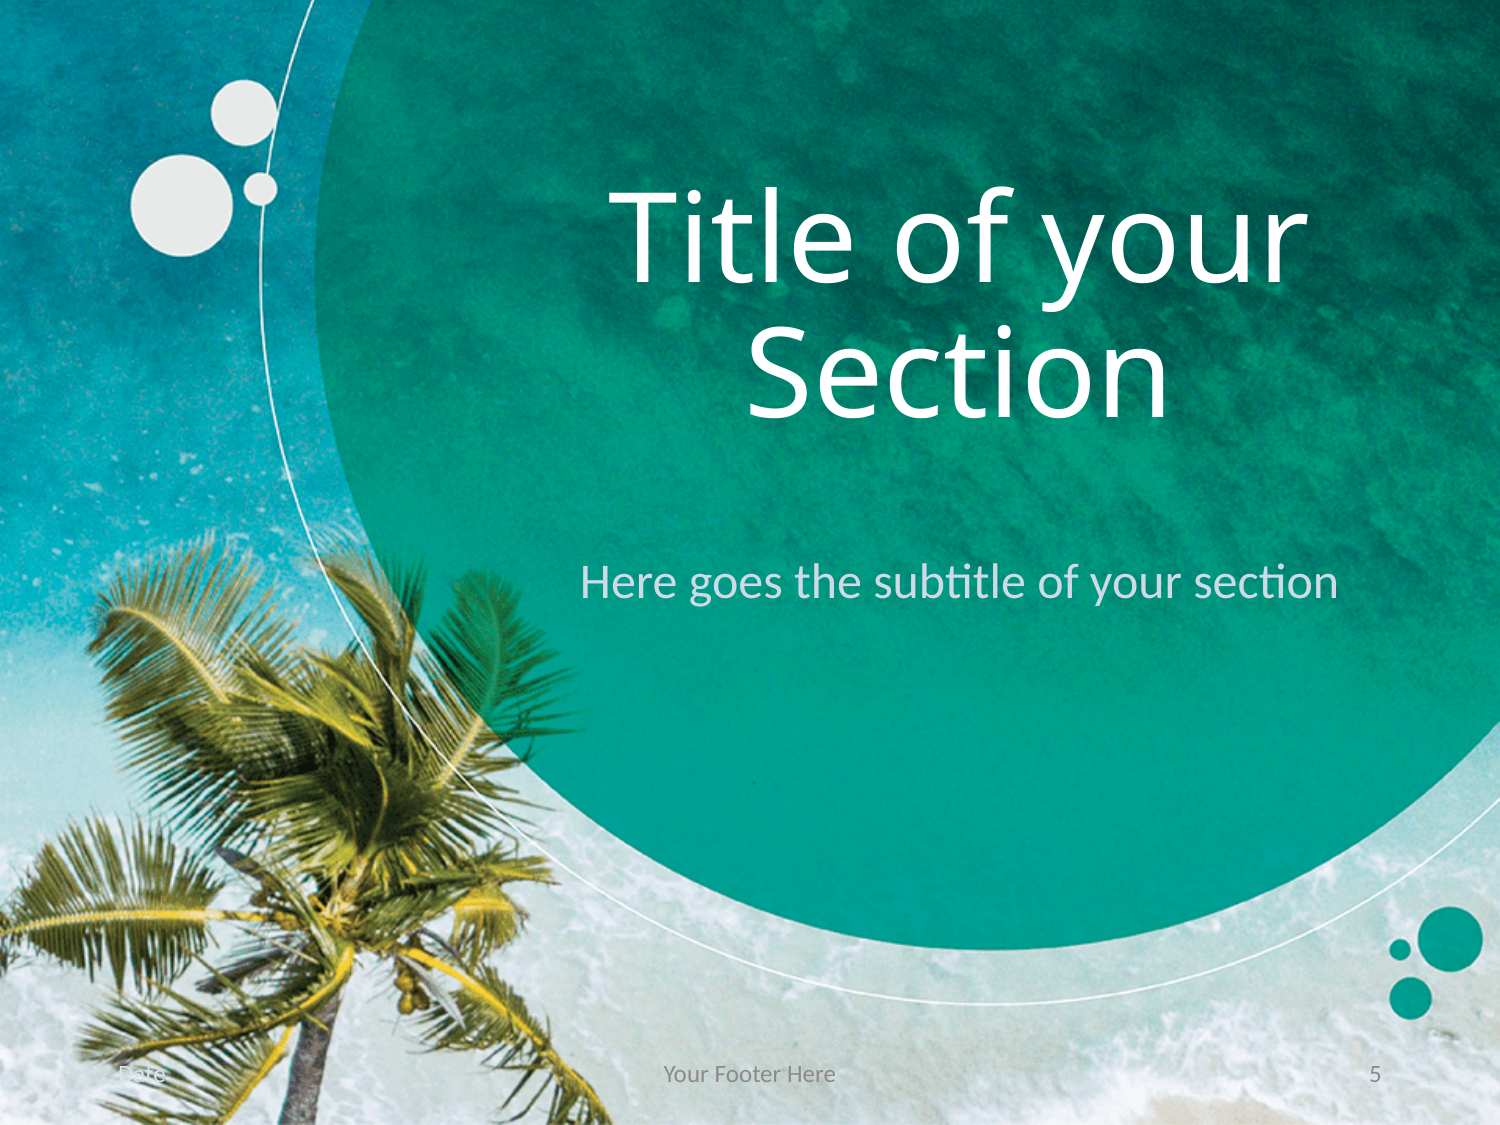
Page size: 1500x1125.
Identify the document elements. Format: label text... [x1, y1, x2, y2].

footer Your Footer Here [496, 1042, 1004, 1103]
picture [0, 0, 1500, 1125]
title Title of your Section [523, 75, 1397, 543]
slide_number 5 [1059, 1042, 1397, 1103]
slide_number Date [103, 1042, 441, 1103]
list Here goes the subtitle of your section [523, 547, 1397, 794]
